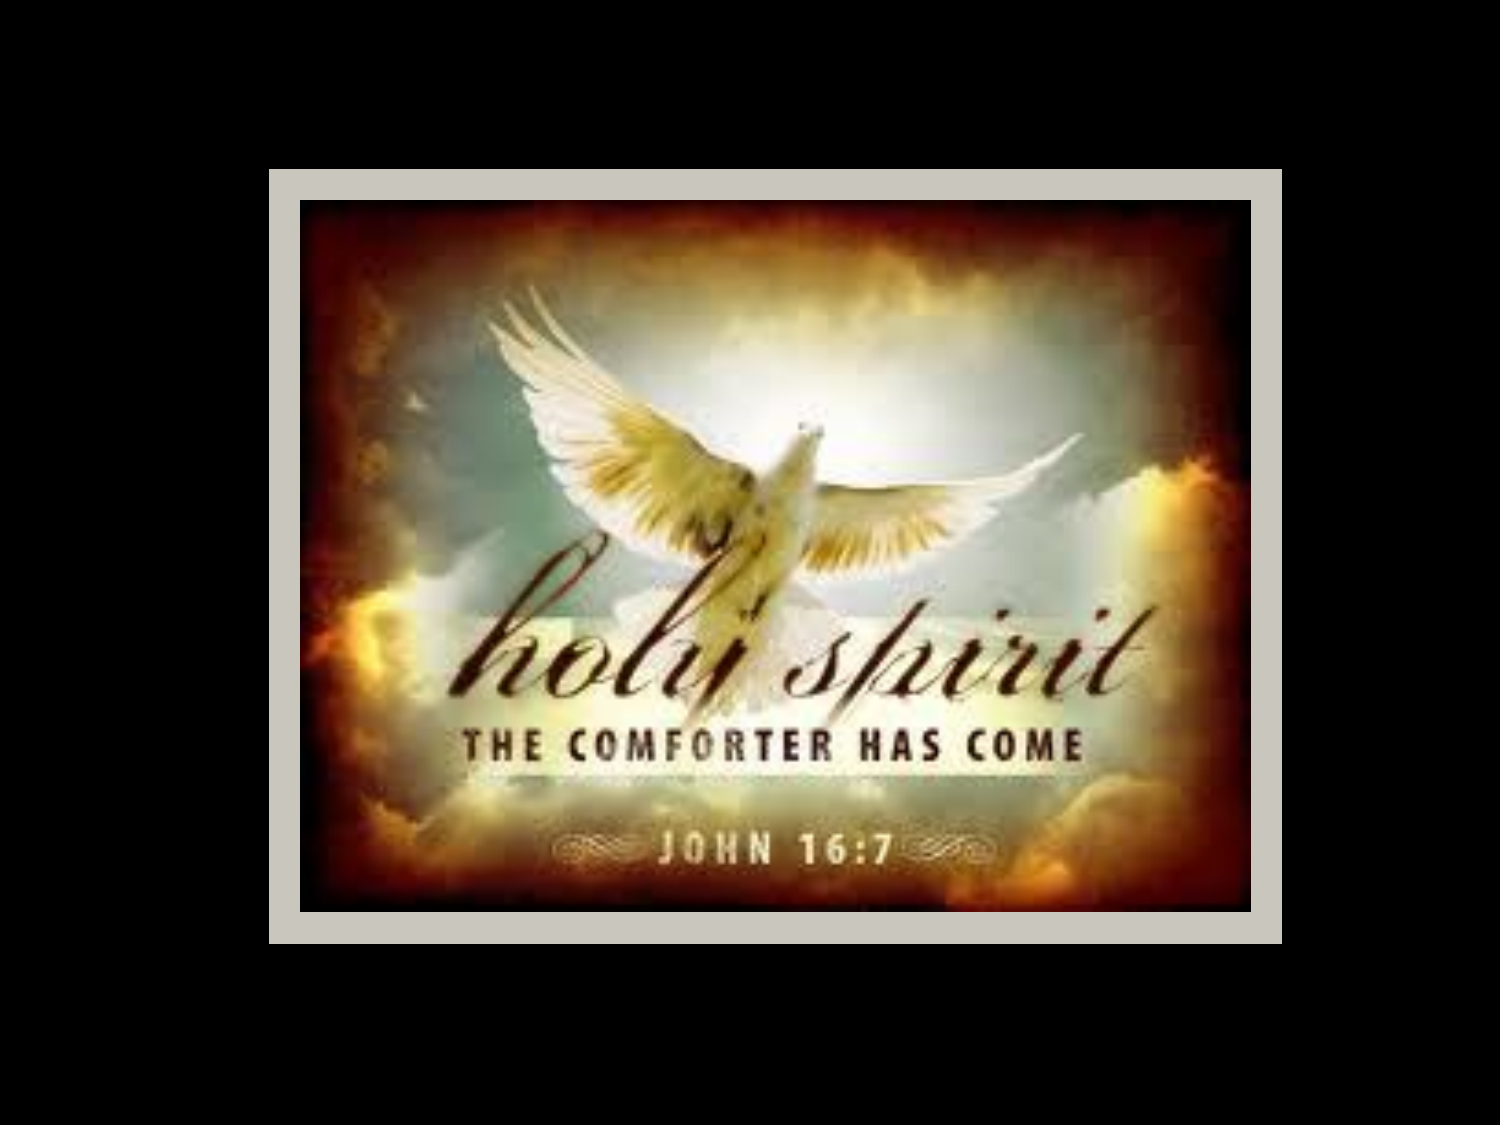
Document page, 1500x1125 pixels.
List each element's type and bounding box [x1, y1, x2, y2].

picture [299, 199, 1252, 913]
